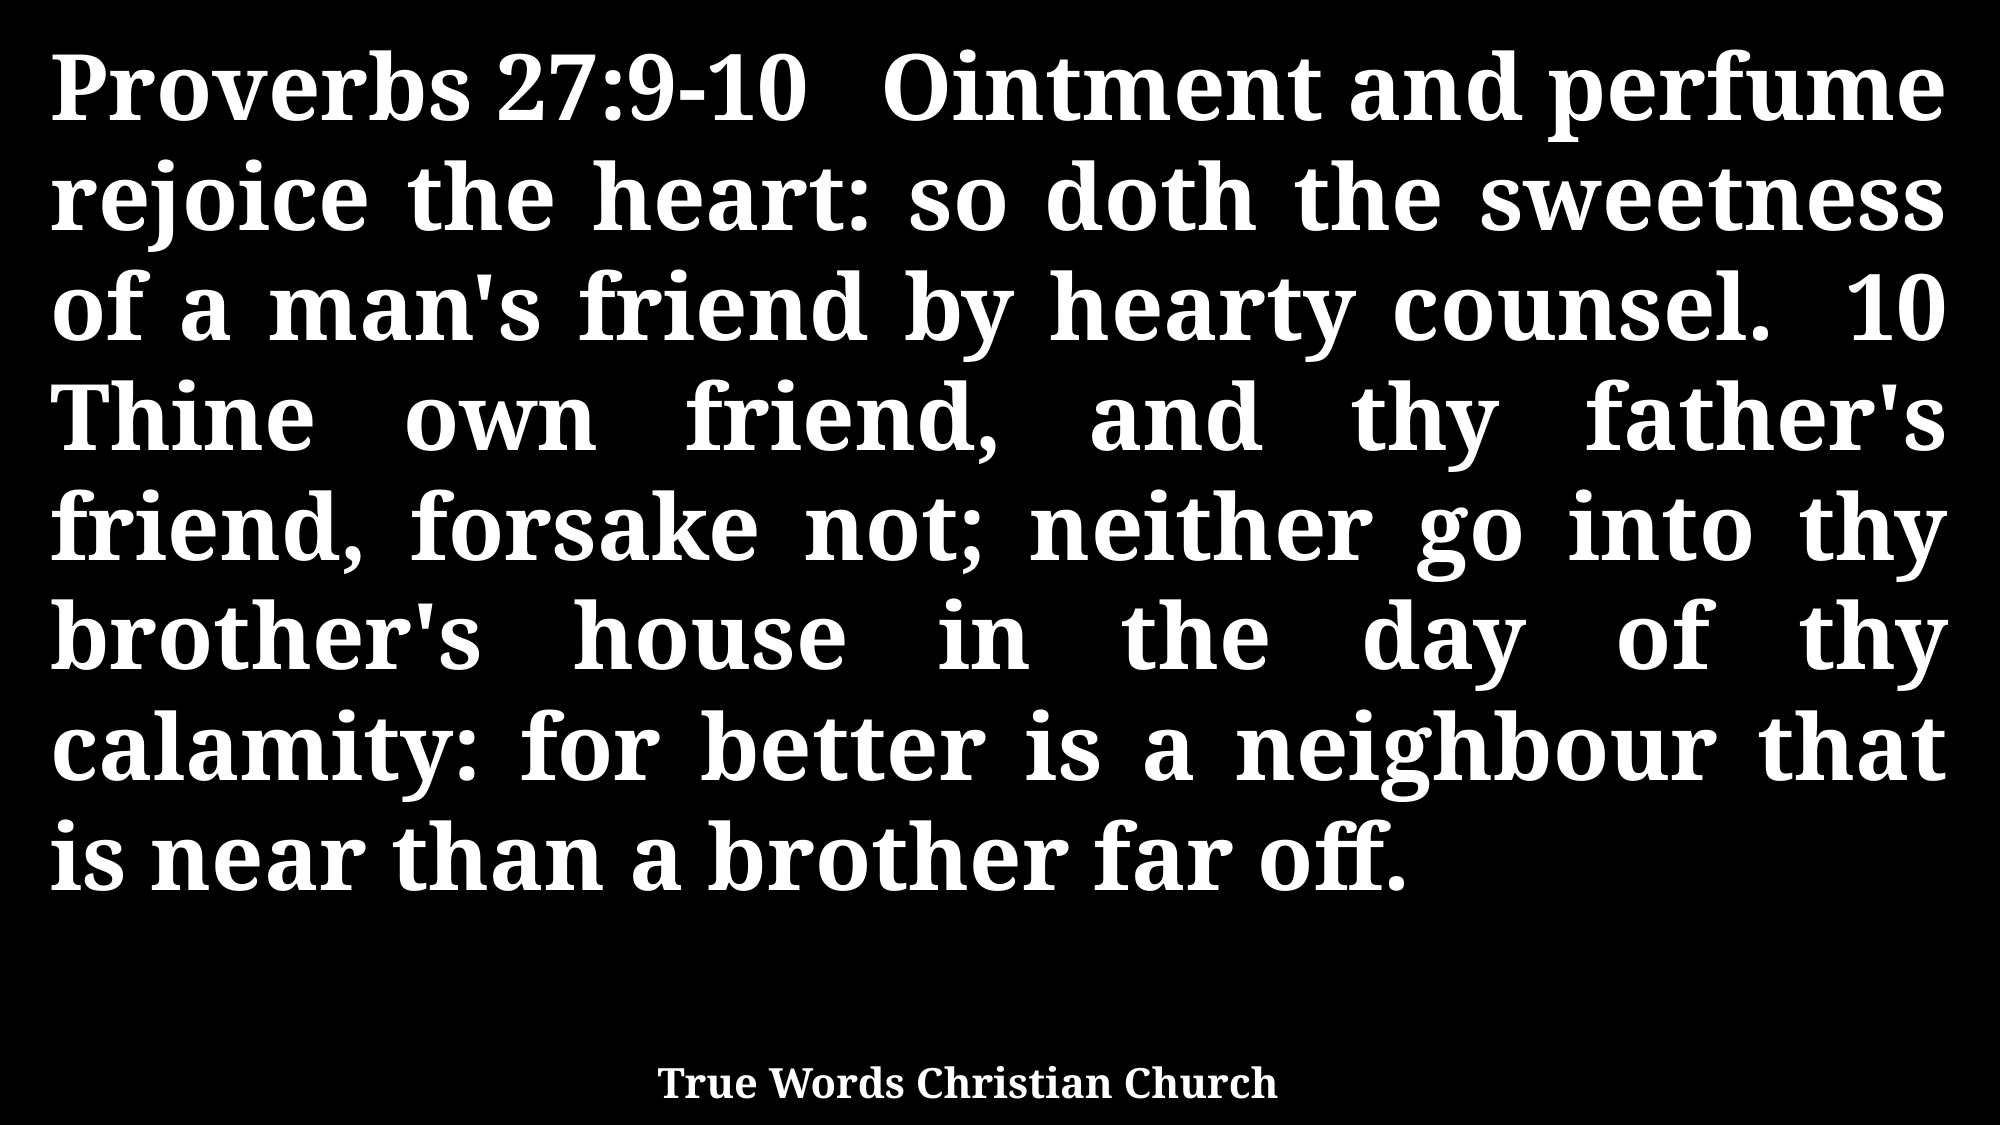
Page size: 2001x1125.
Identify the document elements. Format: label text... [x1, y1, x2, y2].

text_box True Words Christian Church [642, 1049, 1294, 1114]
text_box Proverbs 27:9-10 Ointment and perfume rejoice the heart: so doth the sweetness of a man's friend by hearty counsel. 10 Thine own friend, and thy father's friend, forsake not; neither go into thy brother's house in the day of thy calamity: for better is a neighbour that is near than a brother far off. [35, 21, 1965, 916]
